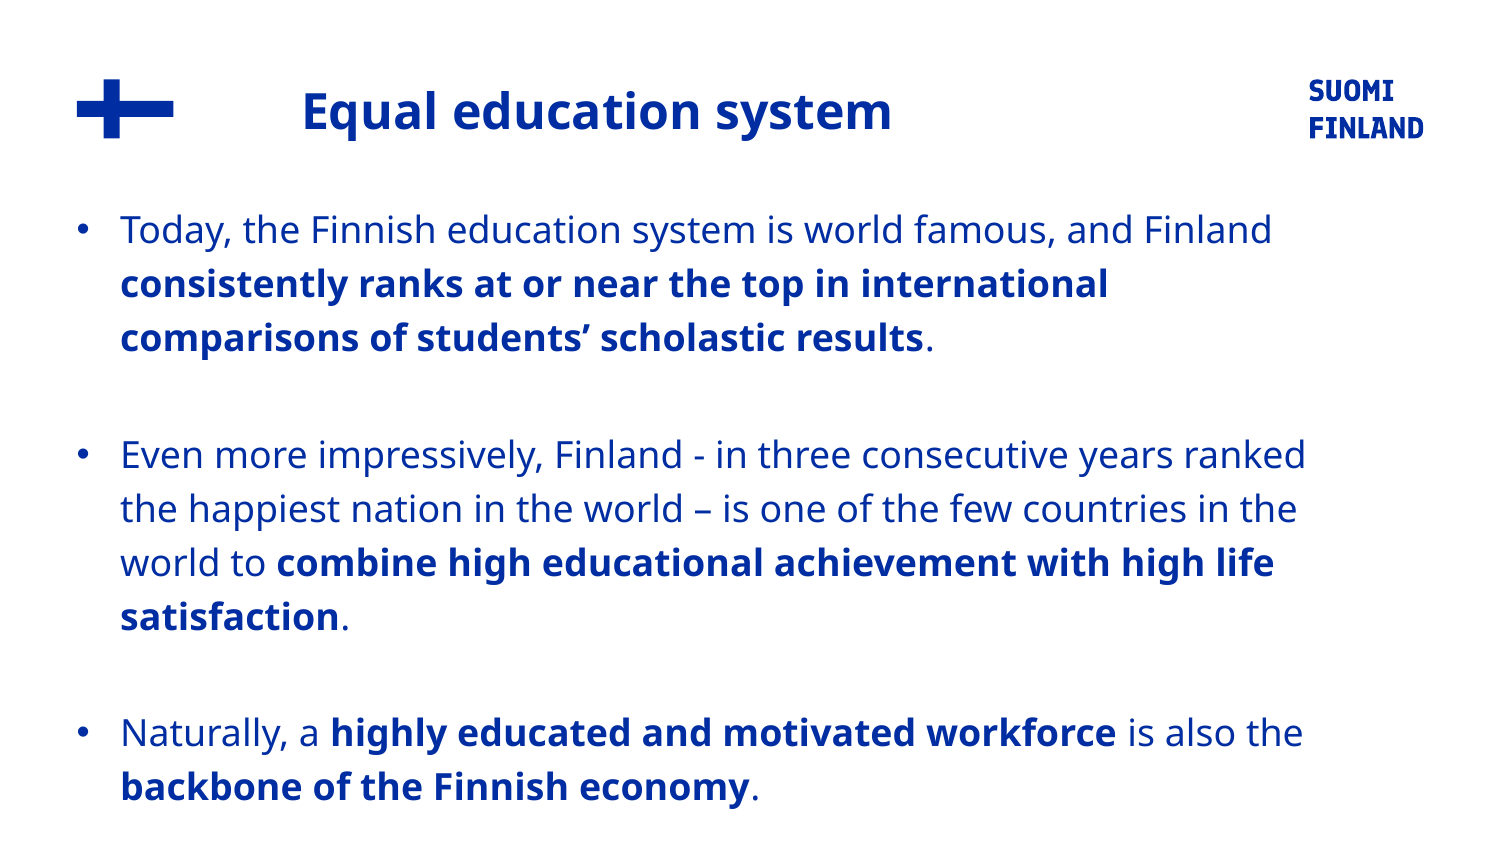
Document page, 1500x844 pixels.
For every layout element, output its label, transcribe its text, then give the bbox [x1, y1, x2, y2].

list Today, the Finnish education system is world famous, and Finland consistently ranks at or near the top in international comparisons of students’ scholastic results. Even more impressively, Finland - in three consecutive years ranked the happiest nation in the world – is one of the few countries in the world to combine high educational achievement with high life satisfaction. Naturally, a highly educated and motivated workforce is also the backbone of the Finnish economy. [76, 197, 1329, 718]
title Equal education system [301, 79, 1199, 197]
